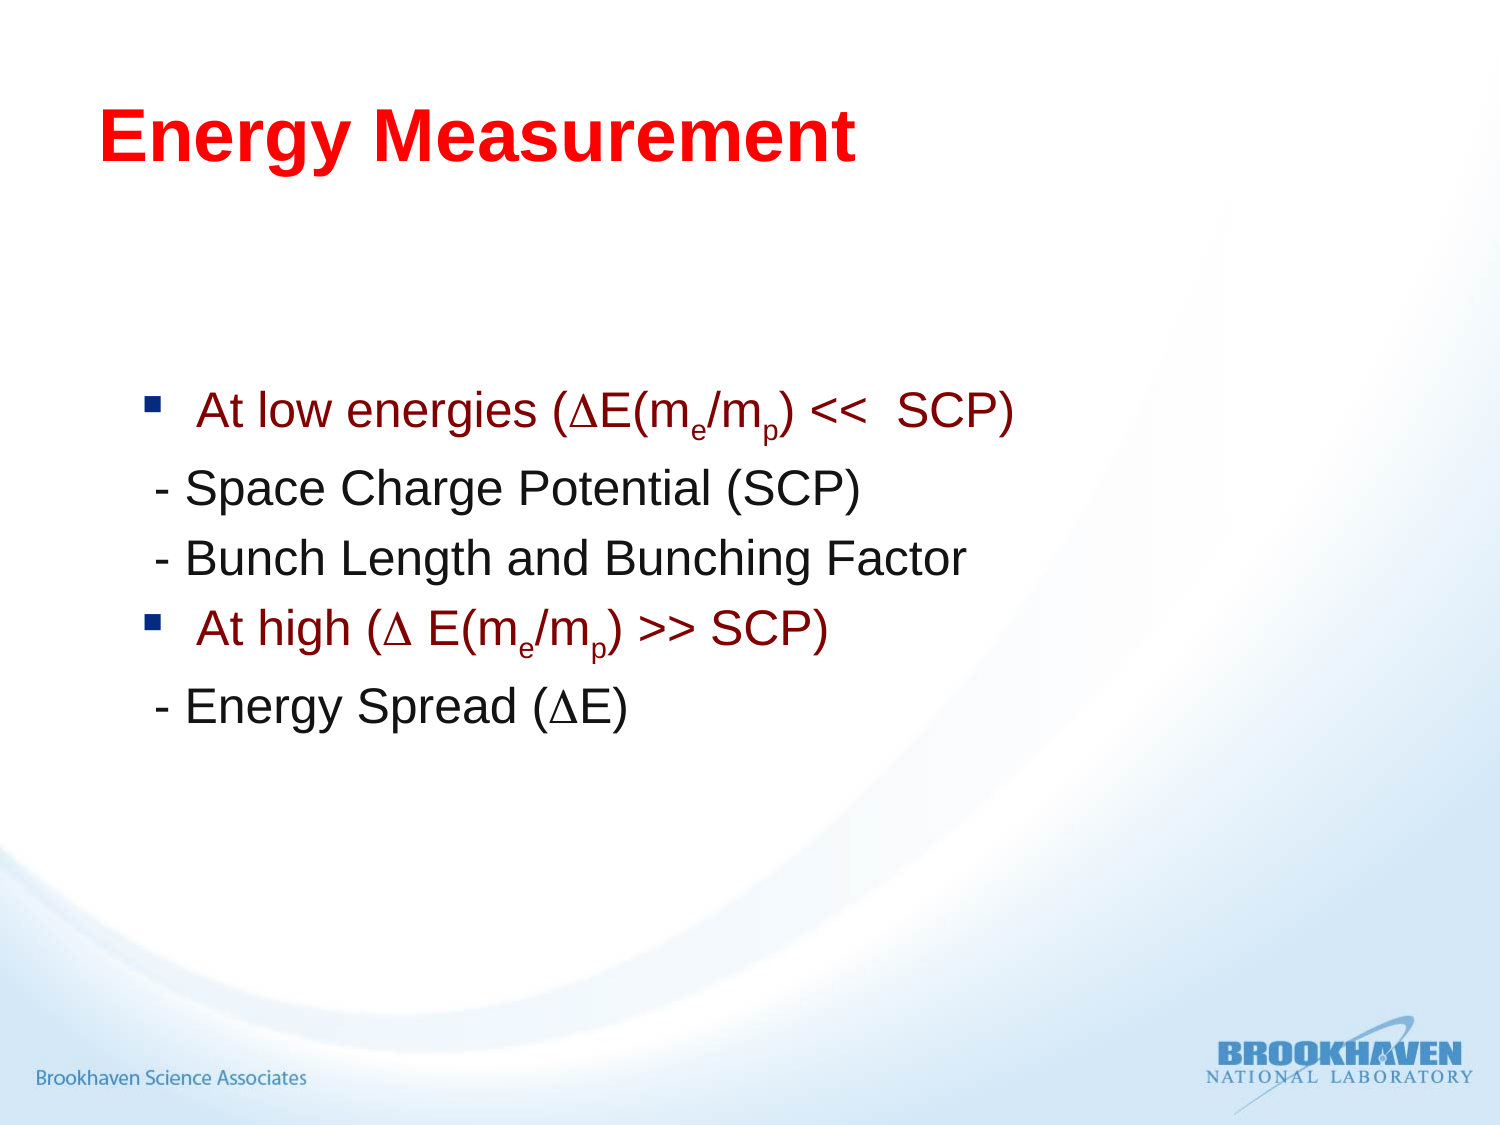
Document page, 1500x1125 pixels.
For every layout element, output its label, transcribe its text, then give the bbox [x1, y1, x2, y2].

list At low energies (E(me/mp) << SCP) - Space Charge Potential (SCP) - Bunch Length and Bunching Factor At high ( E(me/mp) >> SCP) - Energy Spread (E) [124, 299, 1376, 938]
title Energy Measurement [62, 49, 1438, 230]
picture [0, 0, 1500, 1125]
